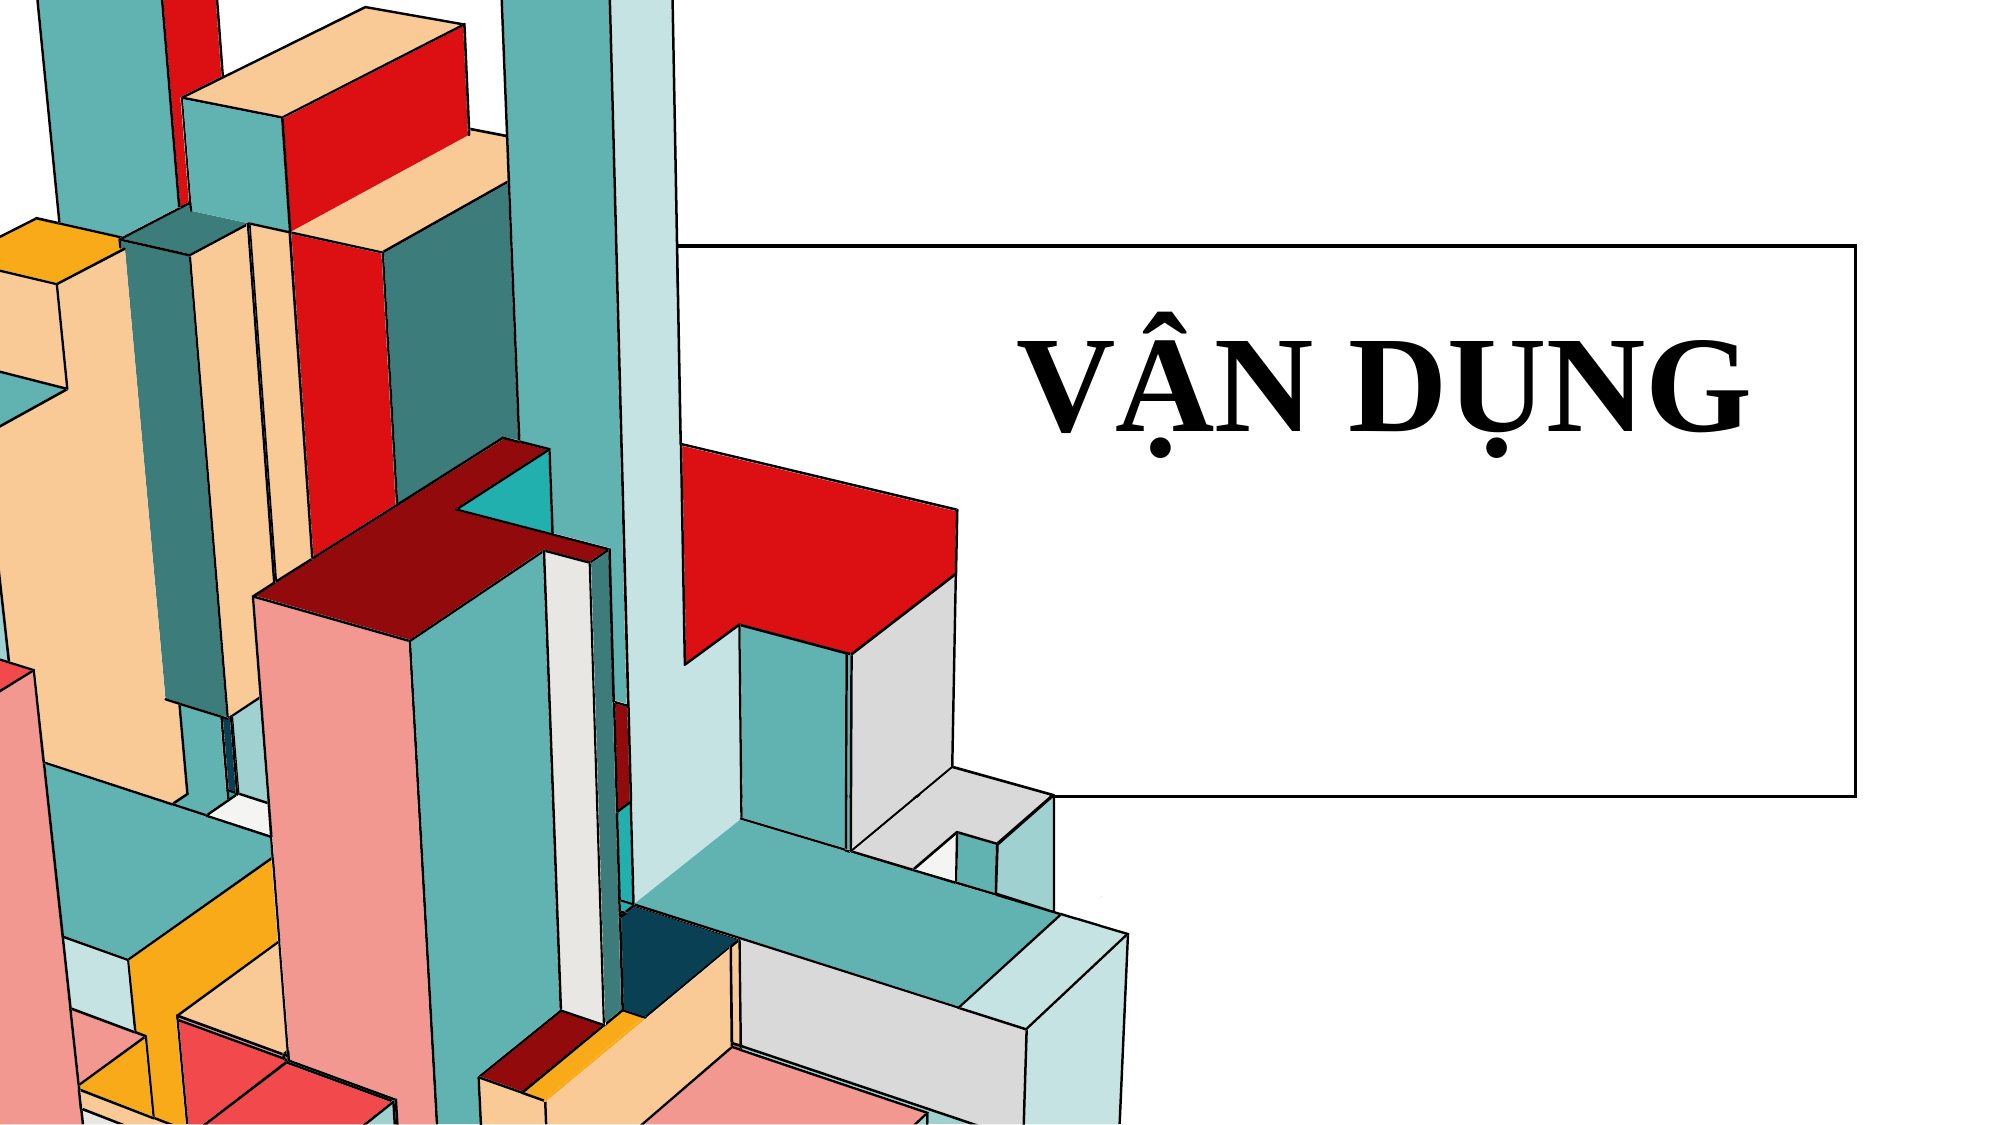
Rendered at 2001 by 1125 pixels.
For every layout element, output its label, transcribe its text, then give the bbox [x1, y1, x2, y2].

title VẬN DỤNG [966, 214, 1804, 469]
